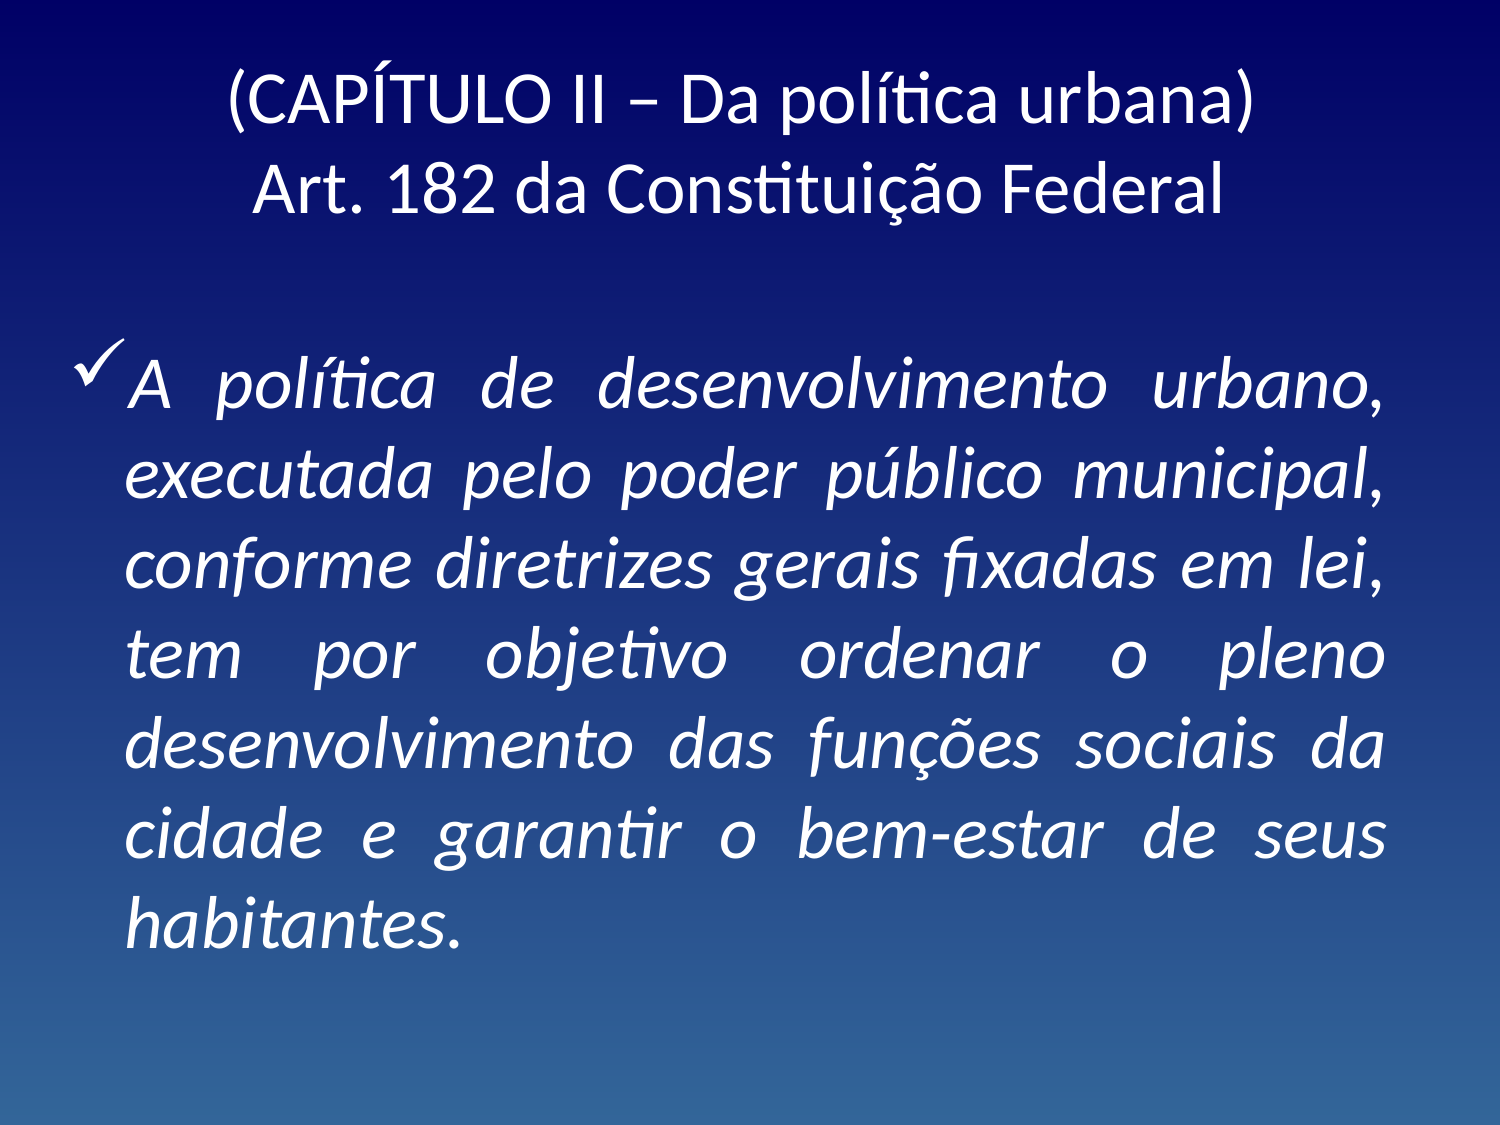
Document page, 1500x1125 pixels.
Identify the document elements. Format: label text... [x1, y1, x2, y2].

list A política de desenvolvimento urbano, executada pelo poder público municipal, conforme diretrizes gerais fixadas em lei, tem por objetivo ordenar o pleno desenvolvimento das funções sociais da cidade e garantir o bem-estar de seus habitantes. [52, 326, 1404, 1069]
title (CAPÍTULO II – Da política urbana) Art. 182 da Constituição Federal [74, 44, 1426, 233]
